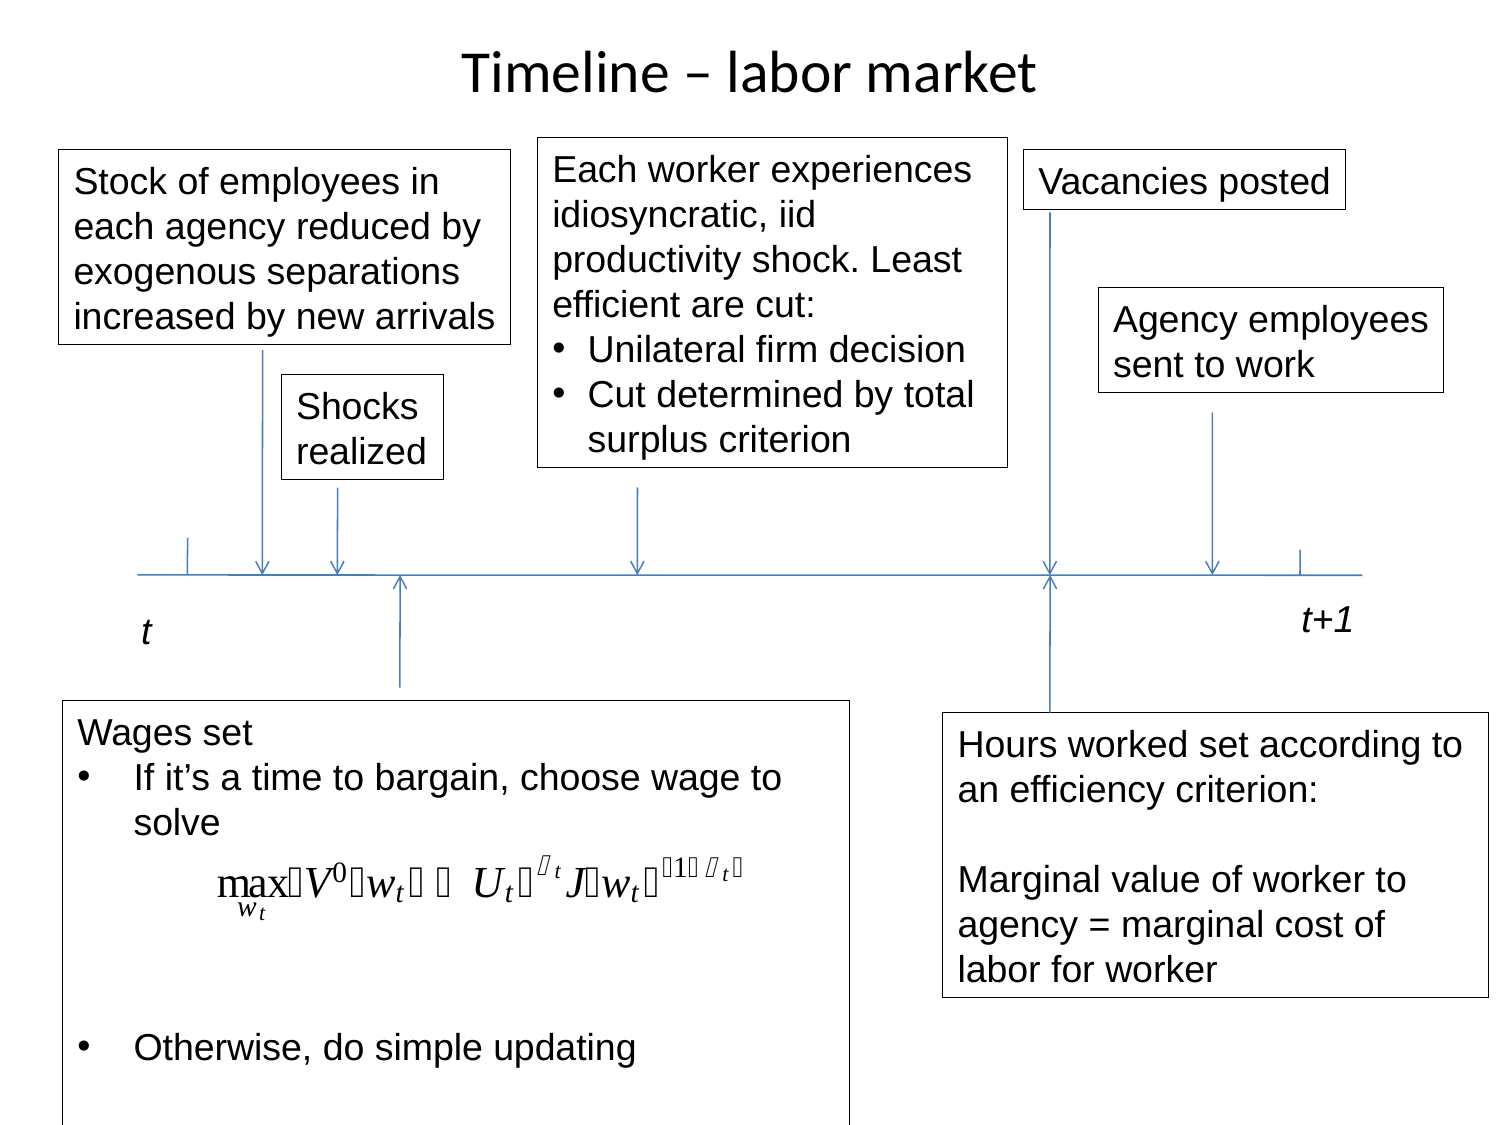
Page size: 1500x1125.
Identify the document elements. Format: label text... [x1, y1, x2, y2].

text_box Stock of employees in each agency reduced by exogenous separations increased by new arrivals [58, 149, 511, 345]
text_box Agency employees sent to work [1098, 287, 1444, 393]
text_box t+1 [1286, 587, 1370, 648]
text_box Wages set If it’s a time to bargain, choose wage to solve Otherwise, do simple updating [62, 700, 850, 1125]
picture [187, 837, 771, 941]
title Timeline – labor market [75, 24, 1425, 113]
text_box Hours worked set according to an efficiency criterion: Marginal value of worker to agency = marginal cost of labor for worker [942, 712, 1489, 998]
text_box Vacancies posted [1023, 149, 1346, 210]
text_box Shocks realized [281, 374, 444, 480]
text_box t [126, 599, 167, 660]
text_box Each worker experiences idiosyncratic, iid productivity shock. Least efficient are cut: Unilateral firm decision Cut determined by total surplus criterion [537, 137, 1008, 468]
